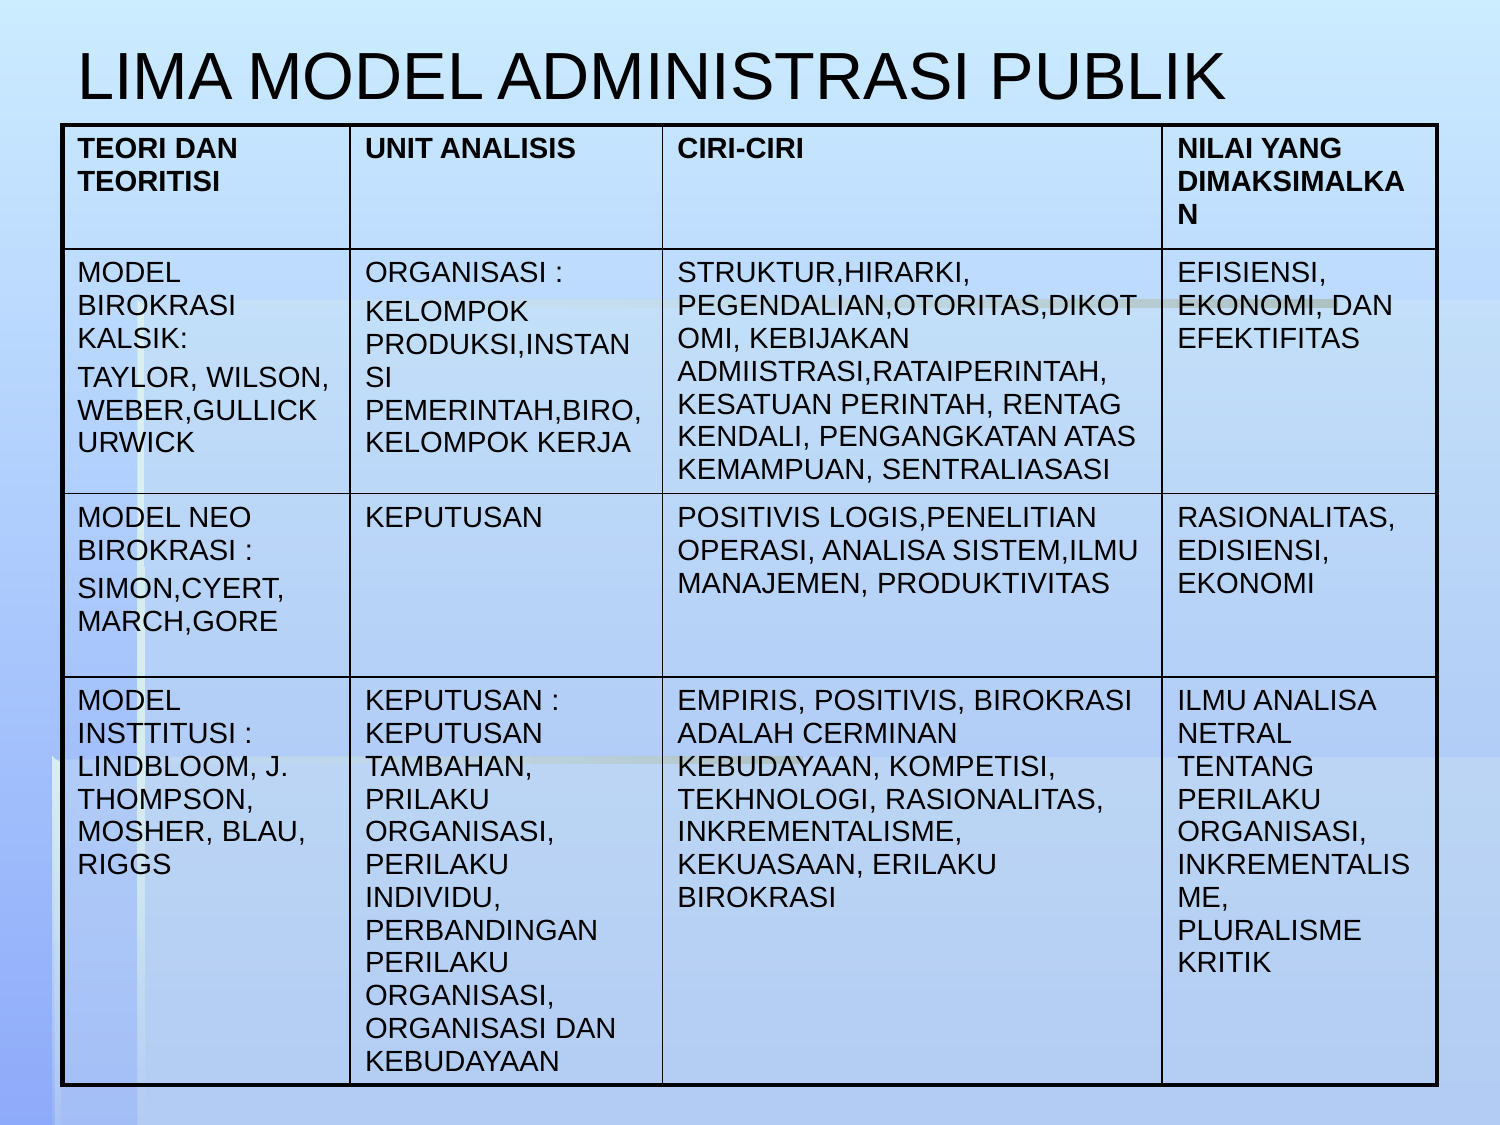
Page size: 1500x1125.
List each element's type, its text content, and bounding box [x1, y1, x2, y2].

table_cell POSITIVIS LOGIS,PENELITIAN OPERASI, ANALISA SISTEM,ILMU MANAJEMEN, PRODUKTIVITAS [663, 494, 1161, 676]
subtitle LIMA MODEL ADMINISTRASI PUBLIK [62, 24, 1476, 1076]
table_cell MODEL BIROKRASI KALSIK: TAYLOR, WILSON, WEBER,GULLICK URWICK [65, 250, 349, 493]
table_cell ORGANISASI : KELOMPOK PRODUKSI,INSTANSI PEMERINTAH,BIRO,KELOMPOK KERJA [351, 250, 662, 493]
table_header TEORI DAN TEORITISI [65, 127, 349, 248]
table_cell EFISIENSI, EKONOMI, DAN EFEKTIFITAS [1163, 250, 1435, 493]
table_header NILAI YANG DIMAKSIMALKAN [1163, 127, 1435, 248]
table_cell RASIONALITAS, EDISIENSI, EKONOMI [1163, 494, 1435, 676]
table_cell MODEL INSTTITUSI : LINDBLOOM, J. THOMPSON, MOSHER, BLAU, RIGGS [65, 678, 349, 1083]
table_header UNIT ANALISIS [351, 127, 662, 248]
table_cell STRUKTUR,HIRARKI, PEGENDALIAN,OTORITAS,DIKOTOMI, KEBIJAKAN ADMIISTRASI,RATAIPERINTAH, KESATUAN PERINTAH, RENTAG KENDALI, PENGANGKATAN ATAS KEMAMPUAN, SENTRALIASASI [663, 250, 1161, 493]
table_header CIRI-CIRI [663, 127, 1161, 248]
table_cell KEPUTUSAN : KEPUTUSAN TAMBAHAN, PRILAKU ORGANISASI, PERILAKU INDIVIDU, PERBANDINGAN PERILAKU ORGANISASI, ORGANISASI DAN KEBUDAYAAN [351, 678, 662, 1083]
table_cell MODEL NEO BIROKRASI : SIMON,CYERT, MARCH,GORE [65, 494, 349, 676]
table_cell ILMU ANALISA NETRAL TENTANG PERILAKU ORGANISASI, INKREMENTALISME, PLURALISME KRITIK [1163, 678, 1435, 1083]
table_cell KEPUTUSAN [351, 494, 662, 676]
table_cell EMPIRIS, POSITIVIS, BIROKRASI ADALAH CERMINAN KEBUDAYAAN, KOMPETISI, TEKHNOLOGI, RASIONALITAS, INKREMENTALISME, KEKUASAAN, ERILAKU BIROKRASI [663, 678, 1161, 1083]
